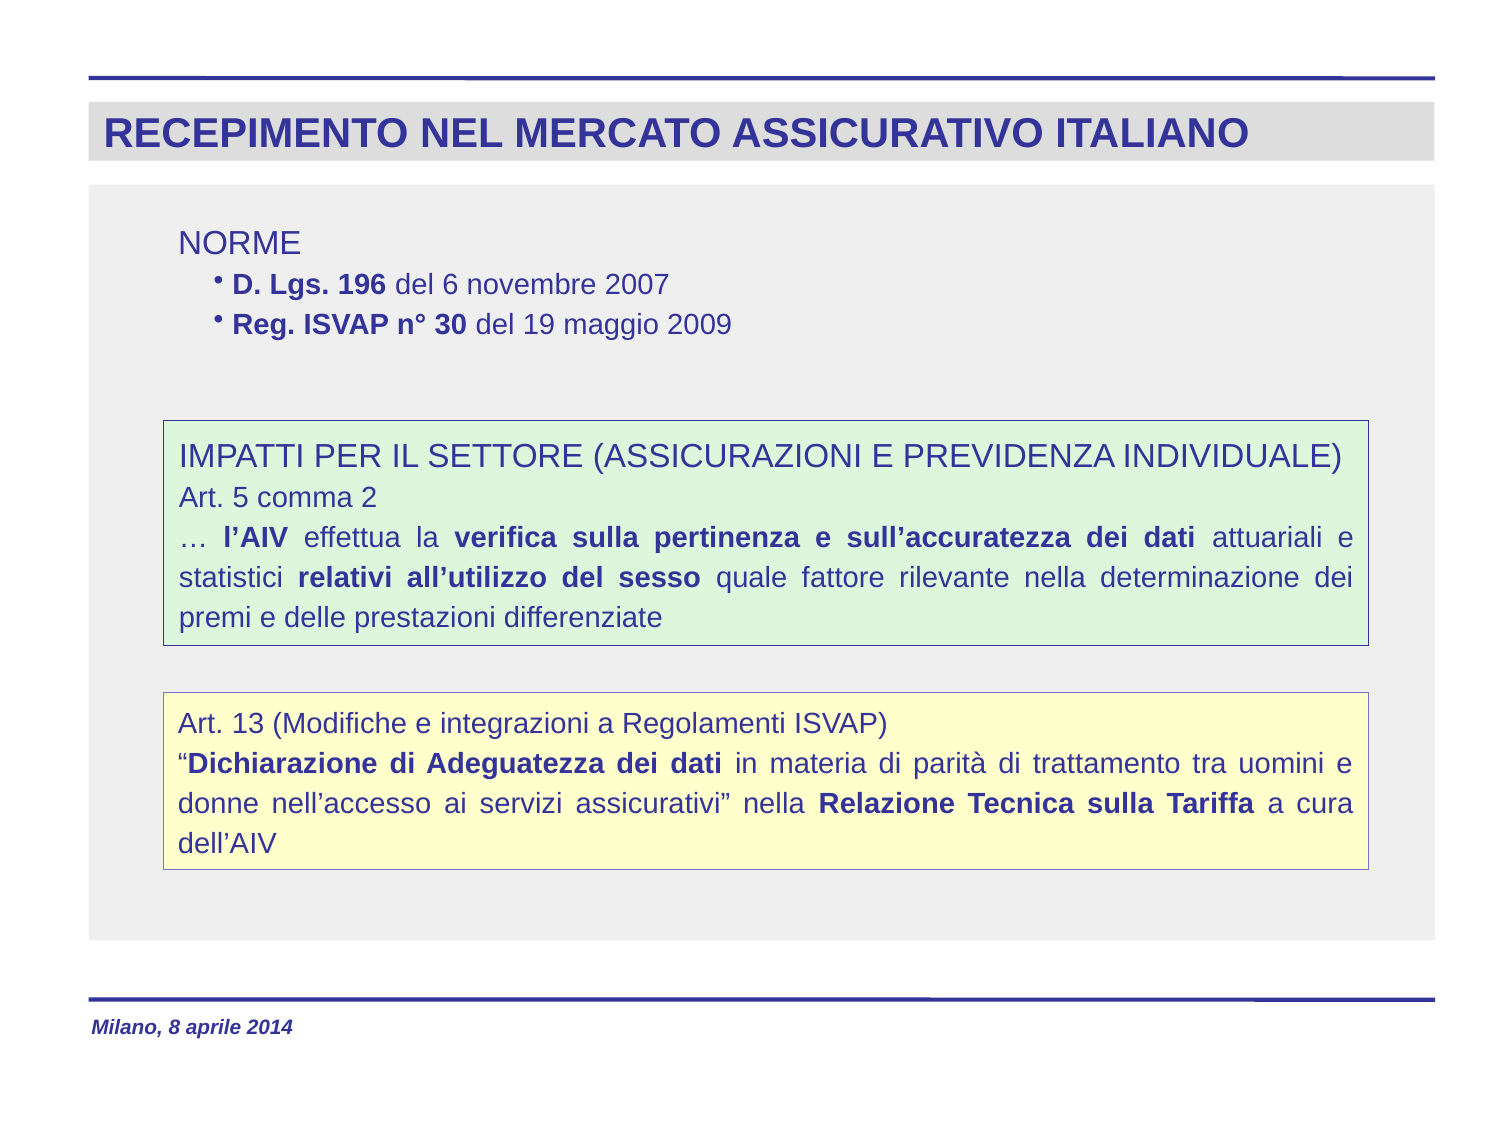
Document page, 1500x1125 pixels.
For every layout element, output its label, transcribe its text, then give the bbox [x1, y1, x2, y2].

text_box Art. 13 (Modifiche e integrazioni a Regolamenti ISVAP) “Dichiarazione di Adeguatezza dei dati in materia di parità di trattamento tra uomini e donne nell’accesso ai servizi assicurativi” nella Relazione Tecnica sulla Tariffa a cura dell’AIV [163, 692, 1369, 870]
text_box NORME D. Lgs. 196 del 6 novembre 2007 Reg. ISVAP n° 30 del 19 maggio 2009 [163, 208, 1369, 314]
text_box [88, 184, 1436, 941]
text_box Milano, 8 aprile 2014 [76, 1011, 845, 1047]
title RECEPIMENTO NEL MERCATO ASSICURATIVO ITALIANO [88, 101, 1435, 161]
text_box IMPATTI PER IL SETTORE (ASSICURAZIONI E PREVIDENZA INDIVIDUALE) Art. 5 comma 2 … l’AIV effettua la verifica sulla pertinenza e sull’accuratezza dei dati attuariali e statistici relativi all’utilizzo del sesso quale fattore rilevante nella determinazione dei premi e delle prestazioni differenziate [163, 420, 1369, 646]
